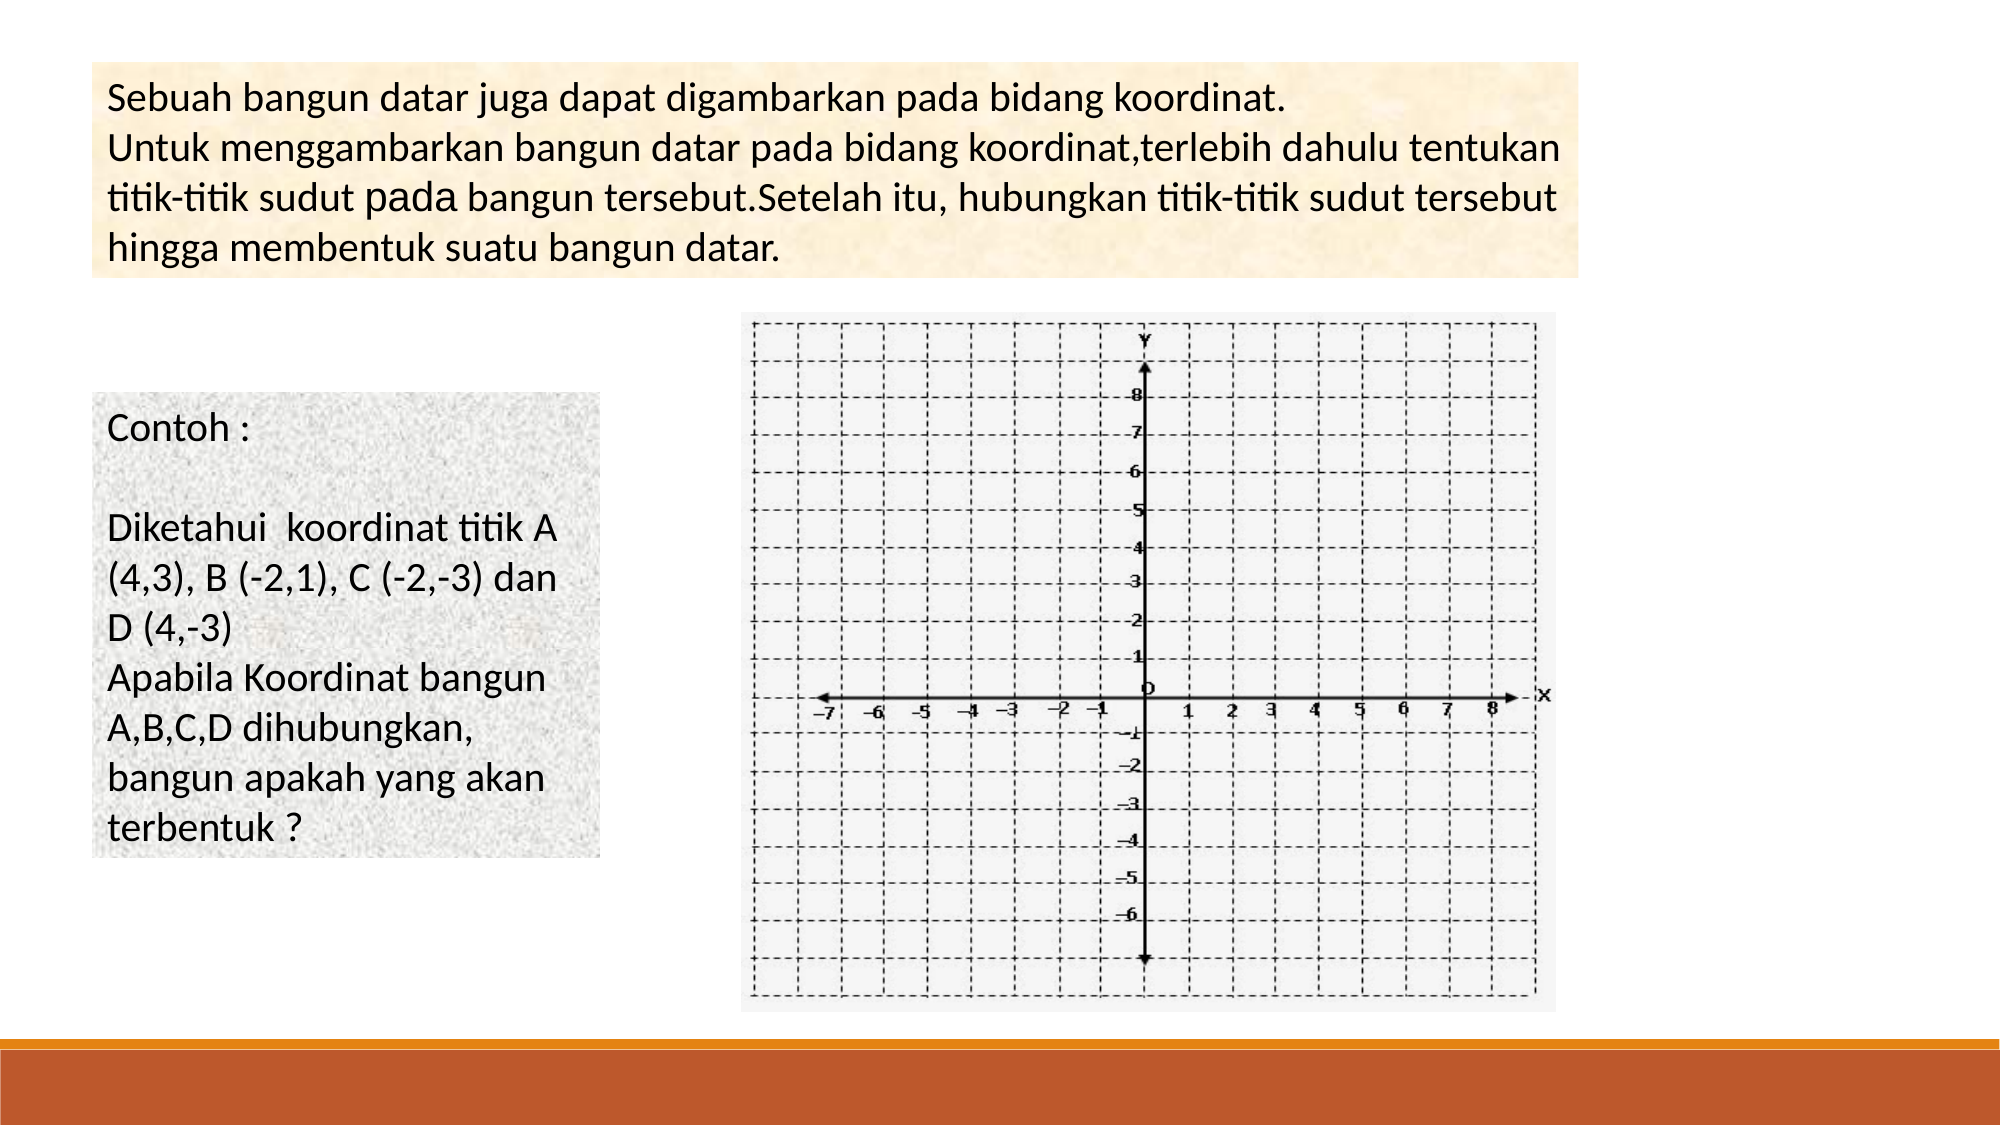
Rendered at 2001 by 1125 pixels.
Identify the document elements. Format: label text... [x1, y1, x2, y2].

text_box Contoh : Diketahui koordinat titik A (4,3), B (-2,1), C (-2,-3) dan D (4,-3) Apabila Koordinat bangun A,B,C,D dihubungkan, bangun apakah yang akan terbentuk ? [92, 392, 600, 858]
picture [741, 312, 1556, 1013]
text_box Sebuah bangun datar juga dapat digambarkan pada bidang koordinat. Untuk menggambarkan bangun datar pada bidang koordinat,terlebih dahulu tentukan titik-titik sudut pada bangun tersebut.Setelah itu, hubungkan titik-titik sudut tersebut hingga membentuk suatu bangun datar. [92, 62, 1579, 278]
